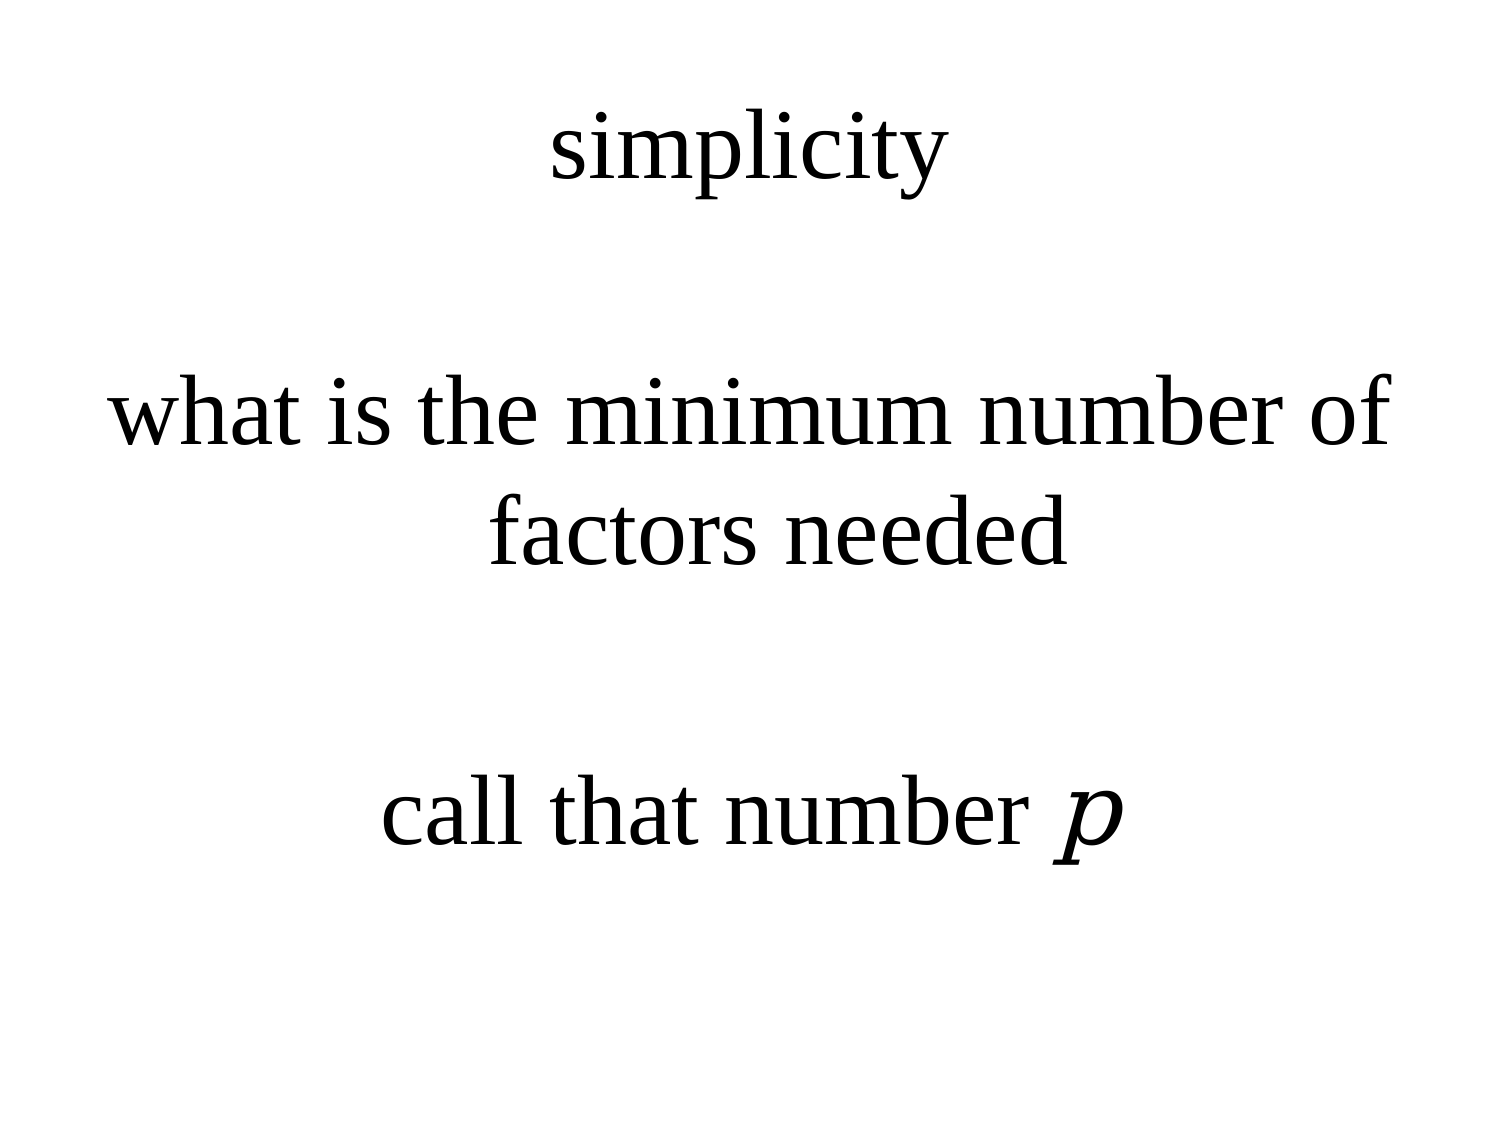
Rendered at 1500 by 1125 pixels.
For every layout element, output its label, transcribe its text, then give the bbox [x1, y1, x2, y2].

list what is the minimum number of factors needed call that number p [0, 337, 1500, 950]
title simplicity [75, 45, 1425, 233]
